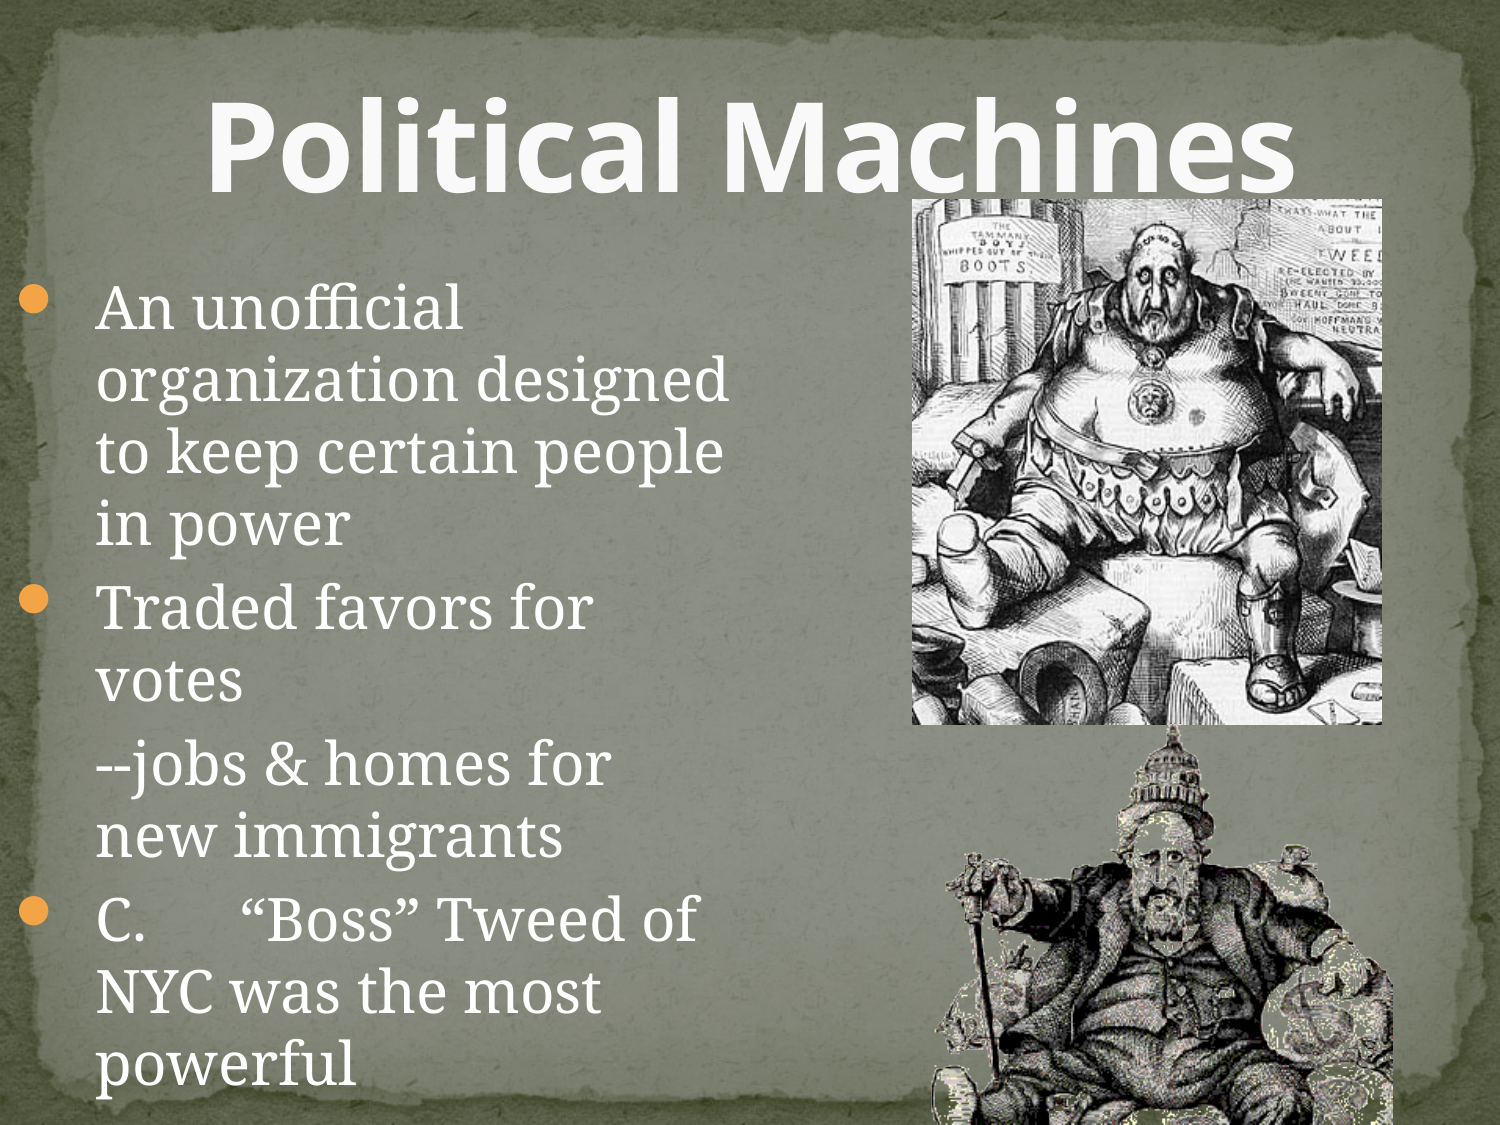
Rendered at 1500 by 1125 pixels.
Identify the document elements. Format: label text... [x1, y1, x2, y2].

title Political Machines [74, 24, 1425, 225]
picture [912, 199, 1393, 1125]
list An unofficial organization designed to keep certain people in power Traded favors for votes --jobs & homes for new immigrants C. “Boss” Tweed of NYC was the most powerful [0, 262, 750, 1125]
